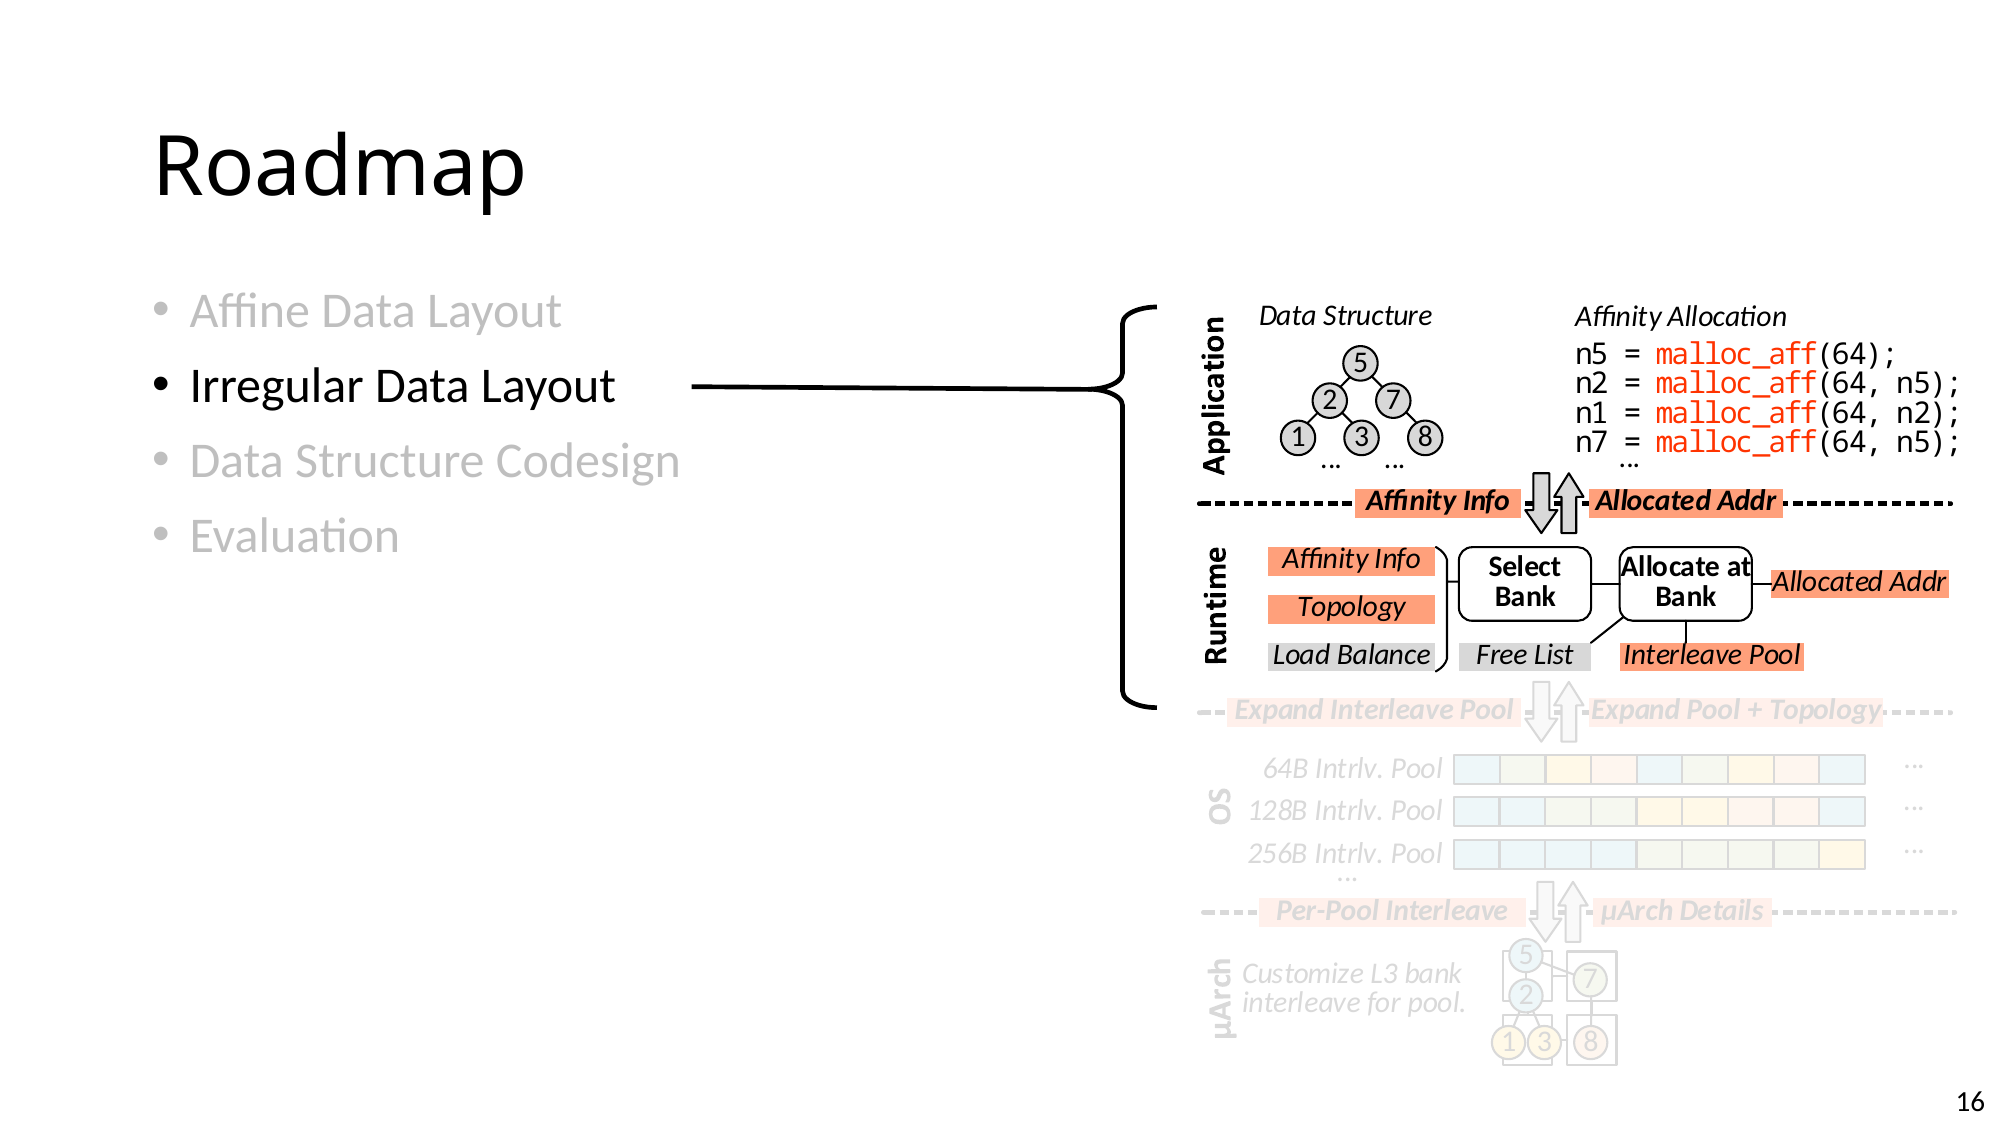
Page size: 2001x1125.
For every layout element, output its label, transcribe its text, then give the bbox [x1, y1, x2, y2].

text_box [1615, 674, 1980, 1068]
text_box Affine Data Layout Irregular Data Layout Data Structure Codesign Evaluation [137, 277, 1958, 1103]
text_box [691, 386, 1093, 390]
picture [1179, 287, 1977, 1075]
title Roadmap [137, 59, 1863, 277]
text_box [1093, 306, 1157, 709]
text_box [1181, 674, 1483, 1068]
